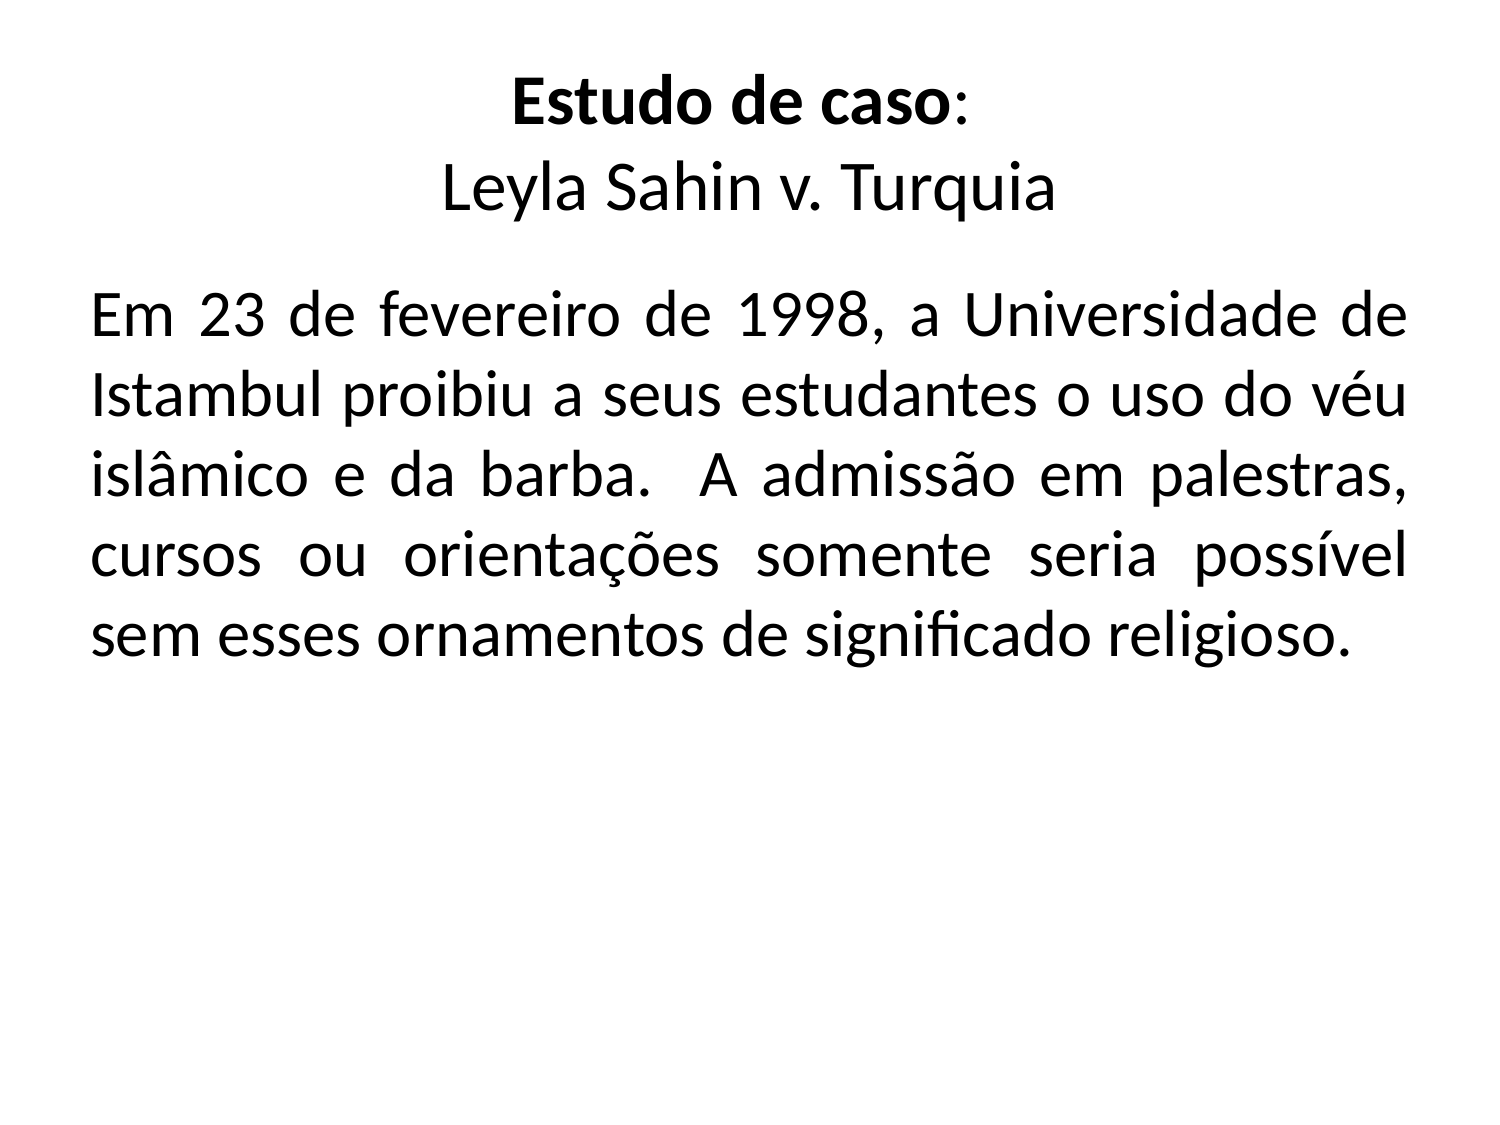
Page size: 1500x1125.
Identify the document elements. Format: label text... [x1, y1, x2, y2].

list Em 23 de fevereiro de 1998, a Universidade de Istambul proibiu a seus estudantes o uso do véu islâmico e da barba. A admissão em palestras, cursos ou orientações somente seria possível sem esses ornamentos de significado religioso. [75, 262, 1425, 1005]
title Estudo de caso: Leyla Sahin v. Turquia [75, 45, 1425, 233]
